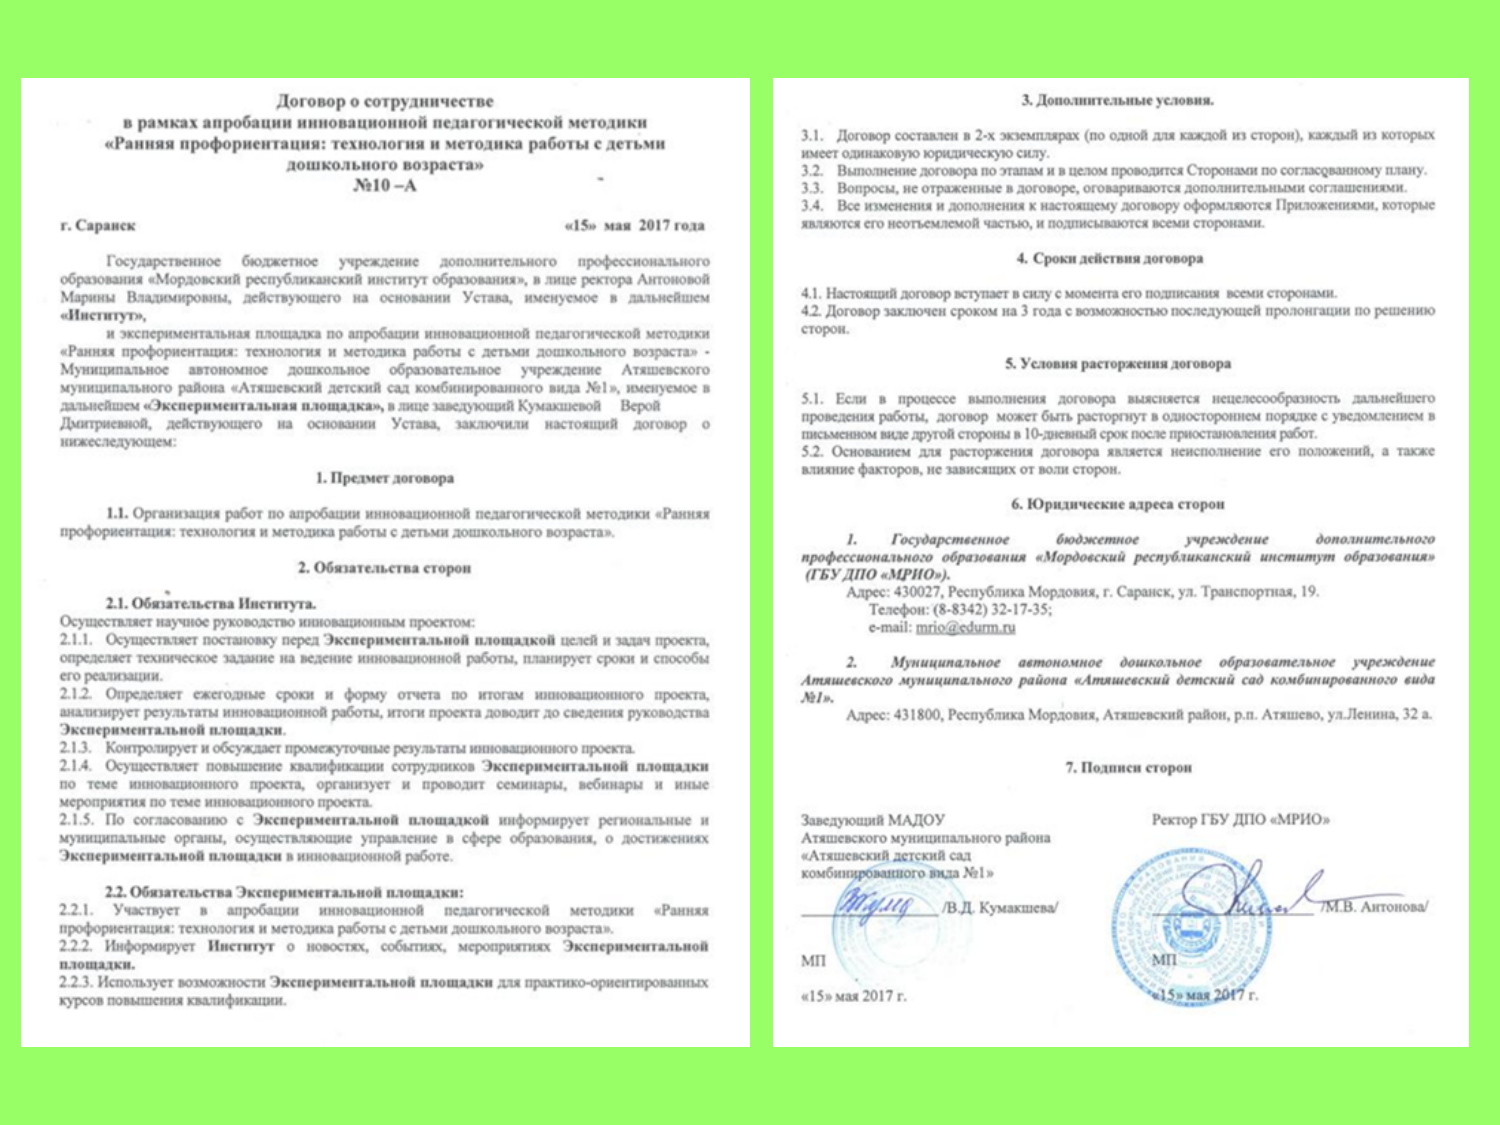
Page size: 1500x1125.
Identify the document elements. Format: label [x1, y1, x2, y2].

picture [21, 77, 751, 1047]
picture [773, 77, 1469, 1047]
